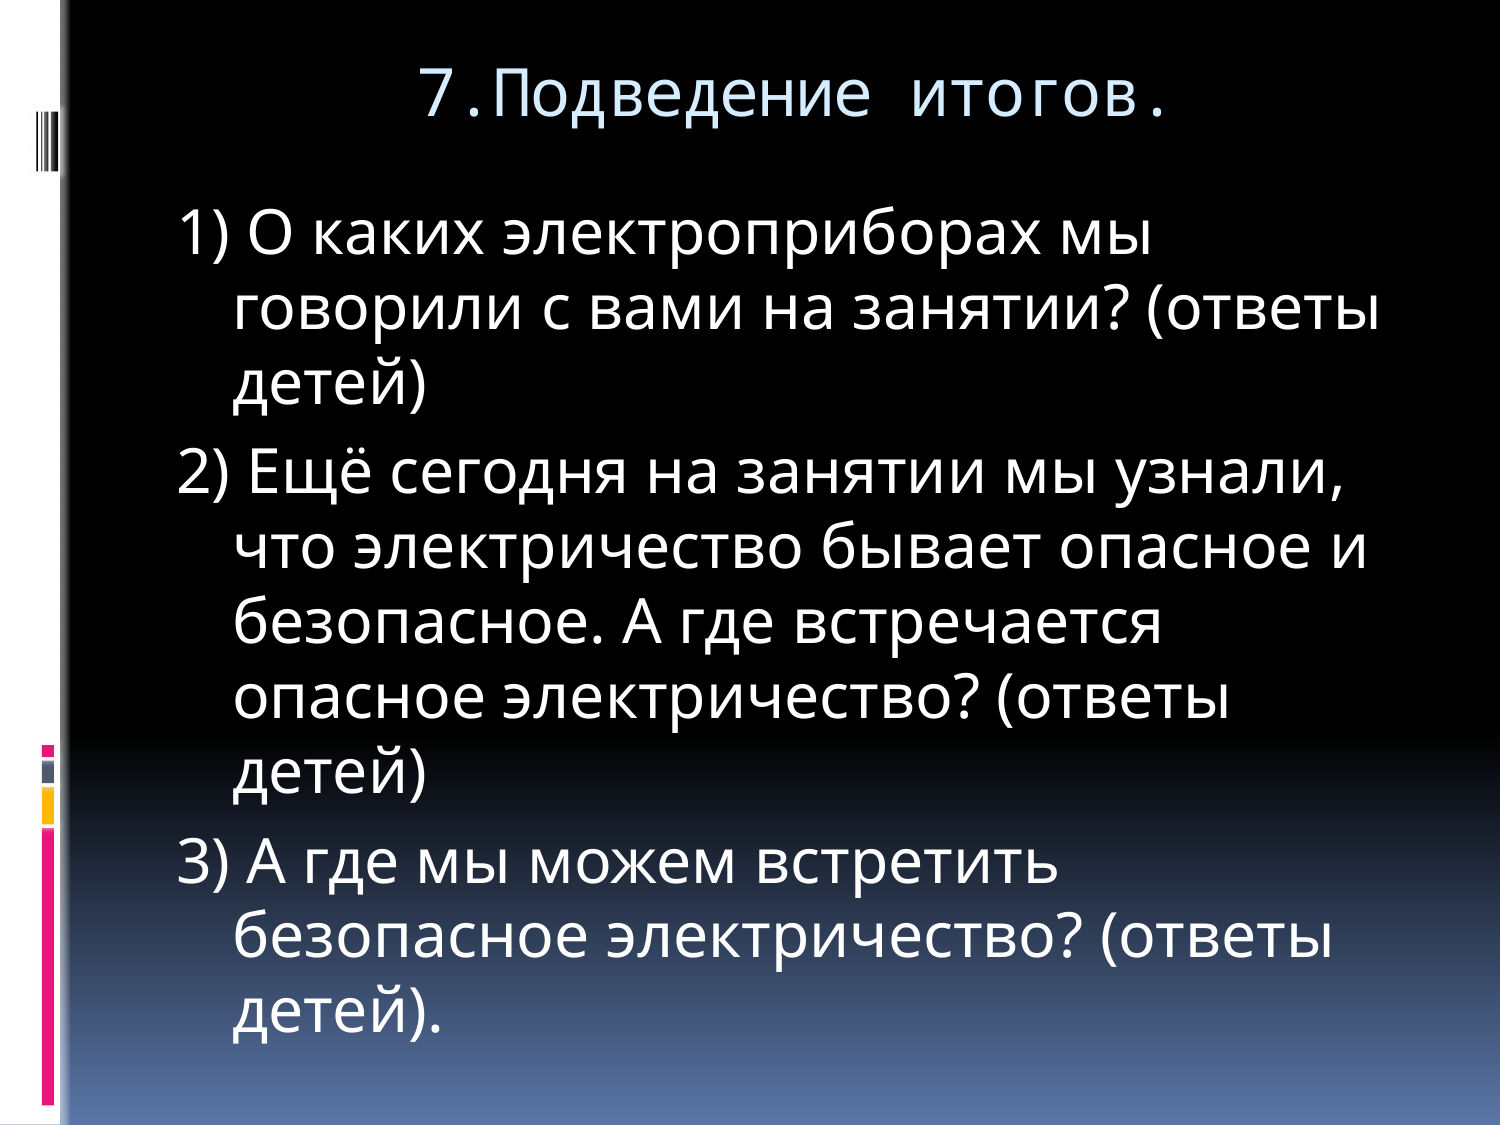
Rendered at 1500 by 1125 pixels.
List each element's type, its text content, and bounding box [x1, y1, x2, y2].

list 1) О каких электроприборах мы говорили с вами на занятии? (ответы детей) 2) Ещё сегодня на занятии мы узнали, что электричество бывает опасное и безопасное. А где встречается опасное электричество? (ответы детей) 3) А где мы можем встретить безопасное электричество? (ответы детей). [150, 184, 1425, 941]
title 7.Подведение итогов. [159, 42, 1435, 203]
